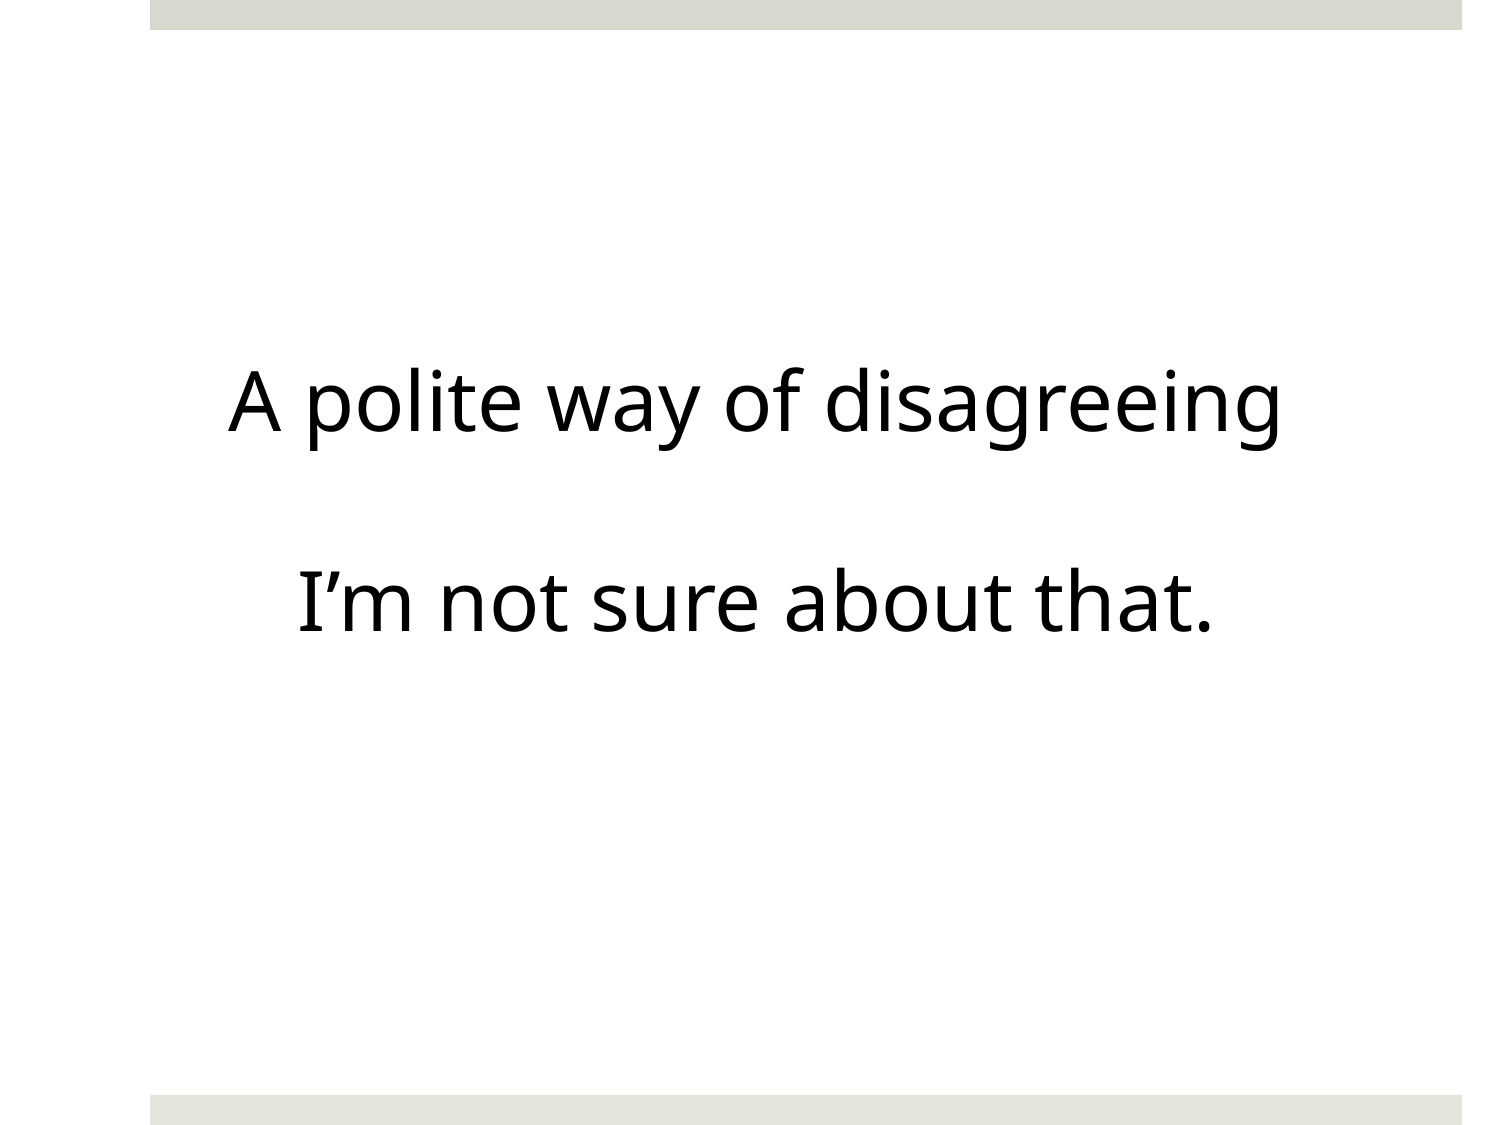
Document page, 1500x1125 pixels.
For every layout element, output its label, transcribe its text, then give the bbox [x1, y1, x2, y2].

text_box A polite way of disagreeing I’m not sure about that. [87, 340, 1426, 656]
